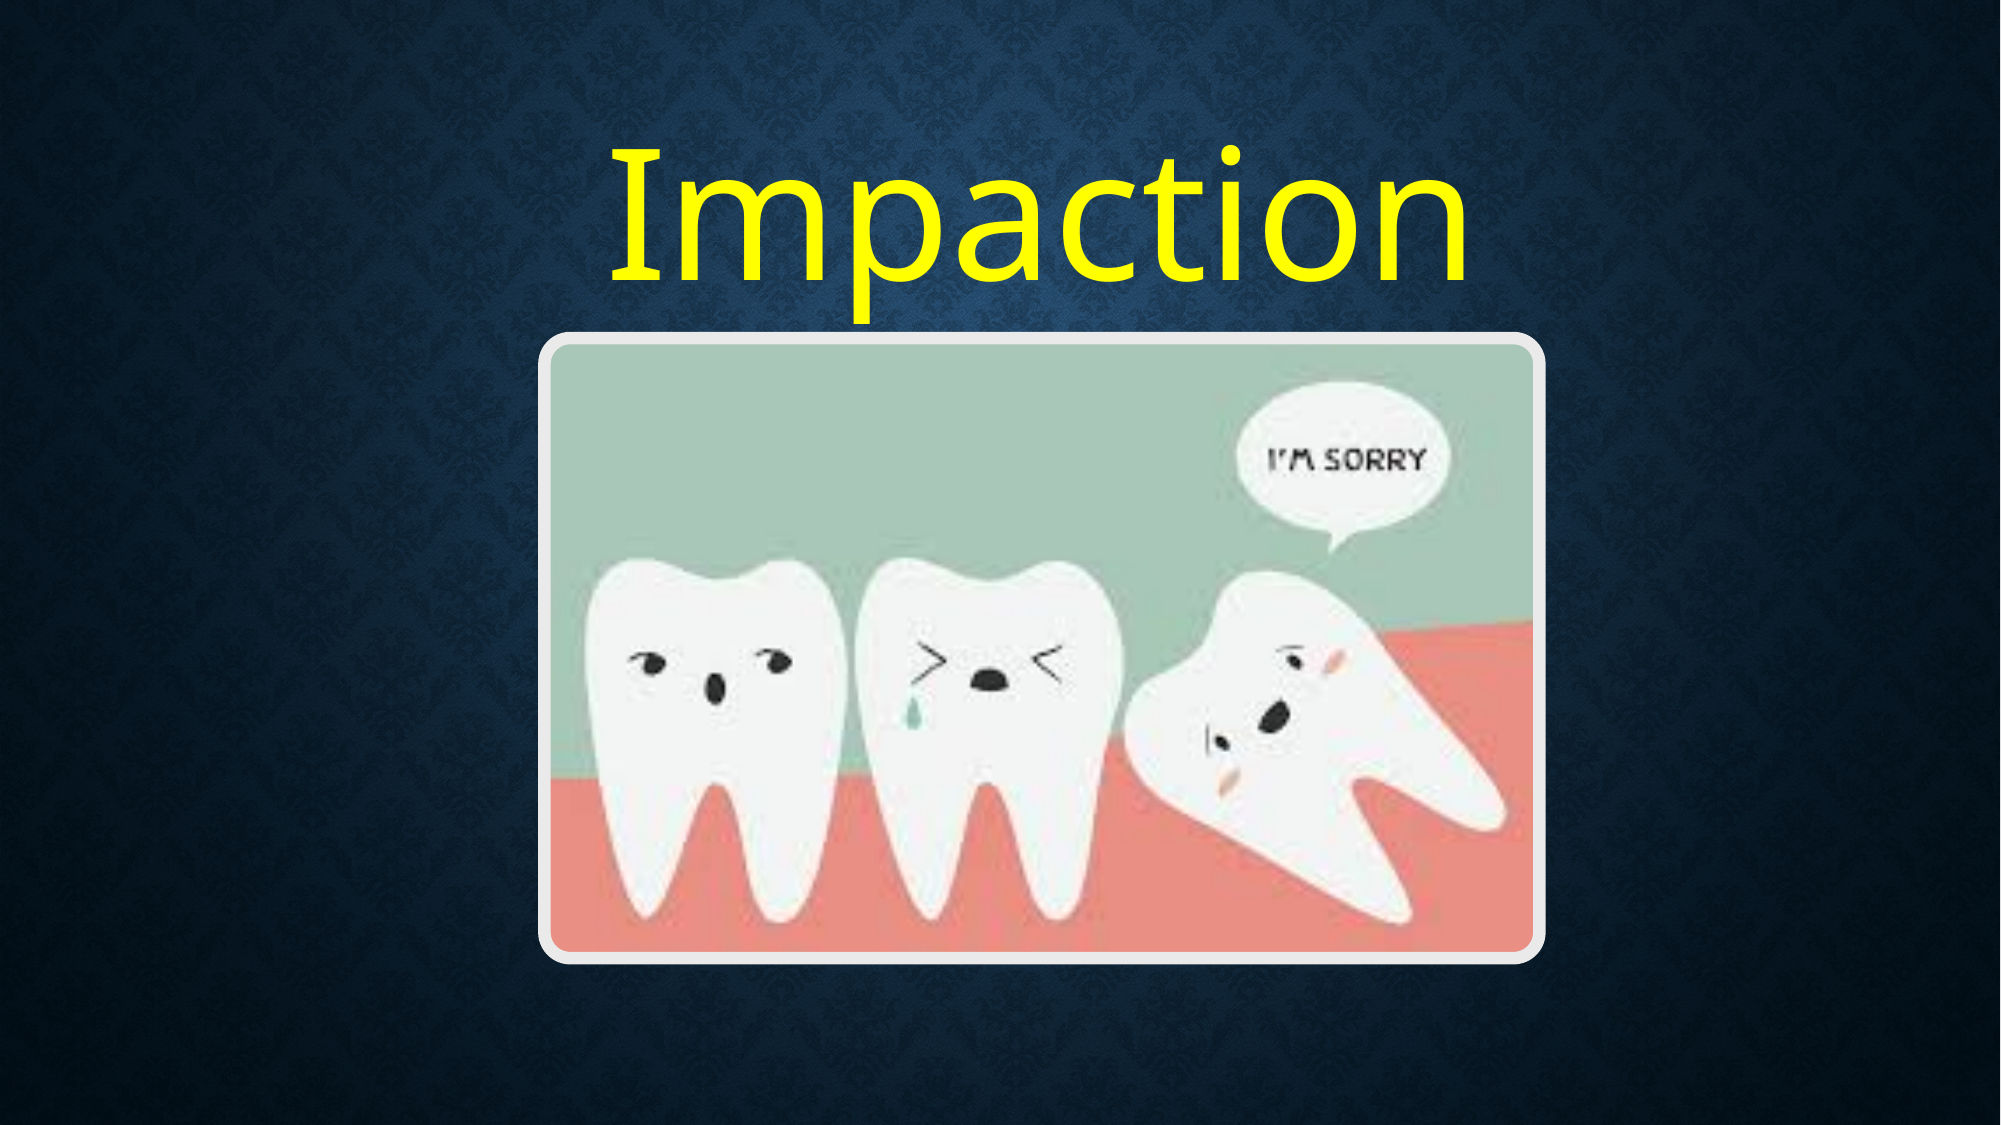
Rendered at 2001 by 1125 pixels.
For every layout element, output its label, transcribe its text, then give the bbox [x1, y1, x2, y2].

picture [543, 337, 1540, 959]
subtitle Impaction [122, 46, 1915, 318]
